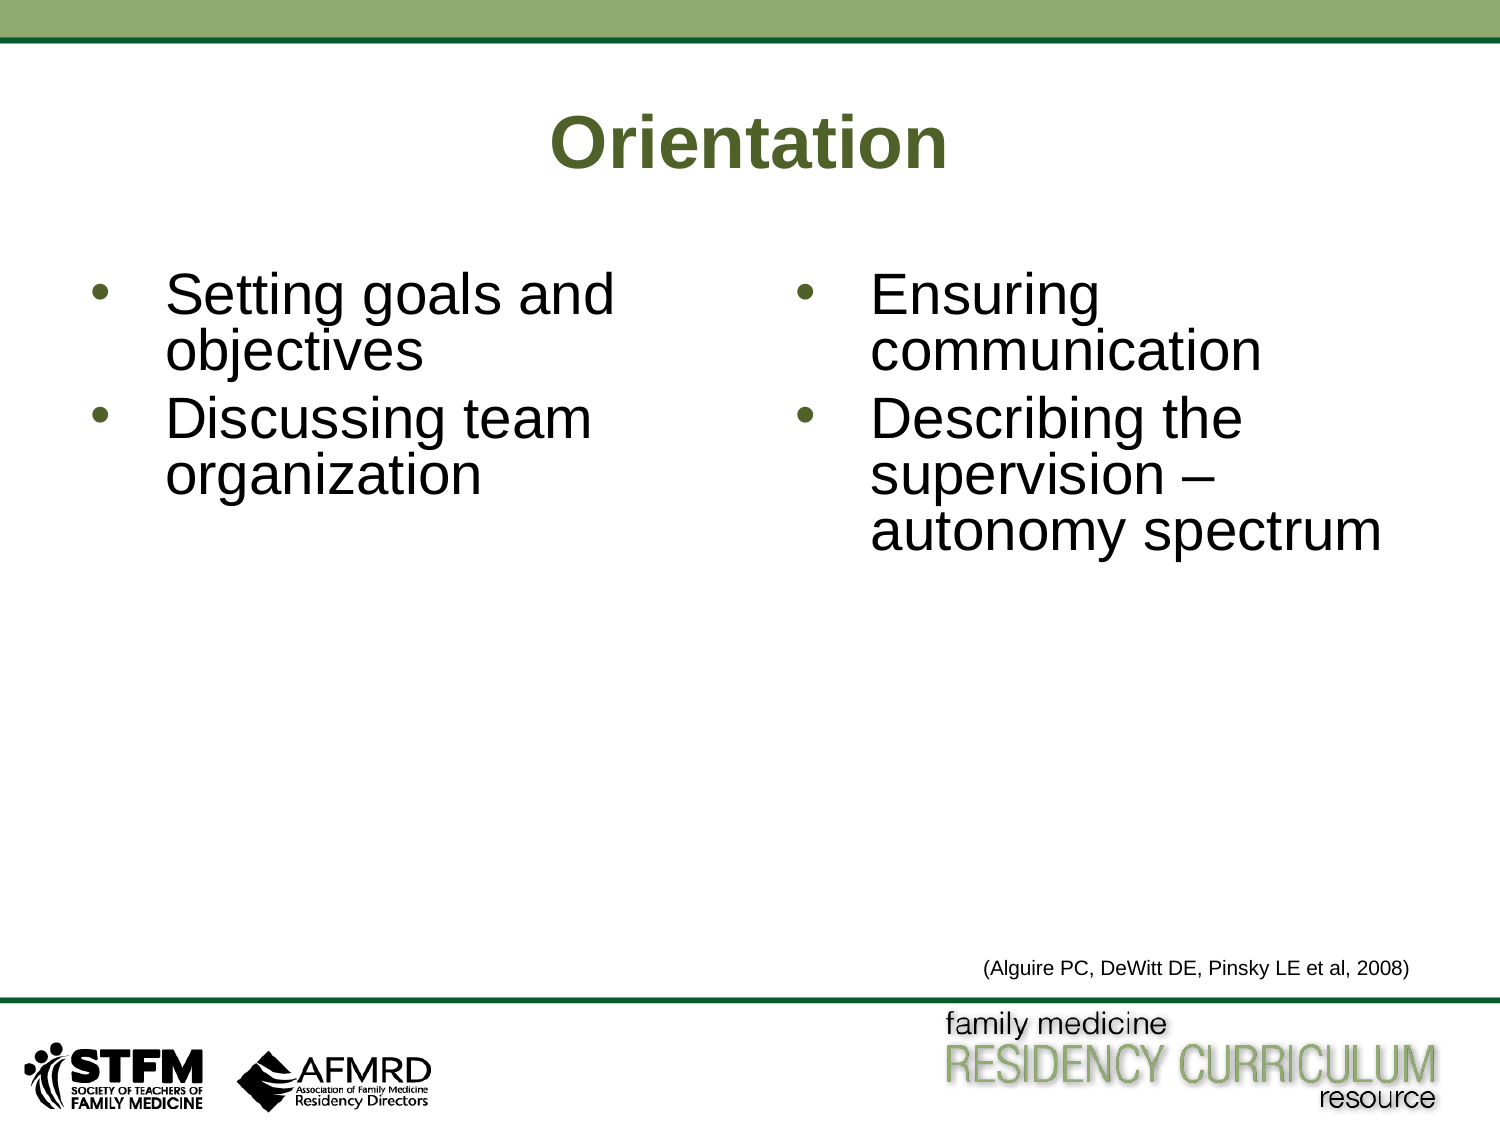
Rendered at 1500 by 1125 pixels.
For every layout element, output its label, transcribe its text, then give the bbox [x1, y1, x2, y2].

text_box (Alguire PC, DeWitt DE, Pinsky LE et al, 2008) [876, 928, 1425, 988]
list Ensuring communication Describing the supervision – autonomy spectrum [780, 262, 1425, 848]
list Setting goals and objectives Discussing team organization [75, 262, 720, 848]
picture [0, 0, 1500, 1125]
title Orientation [75, 45, 1425, 233]
